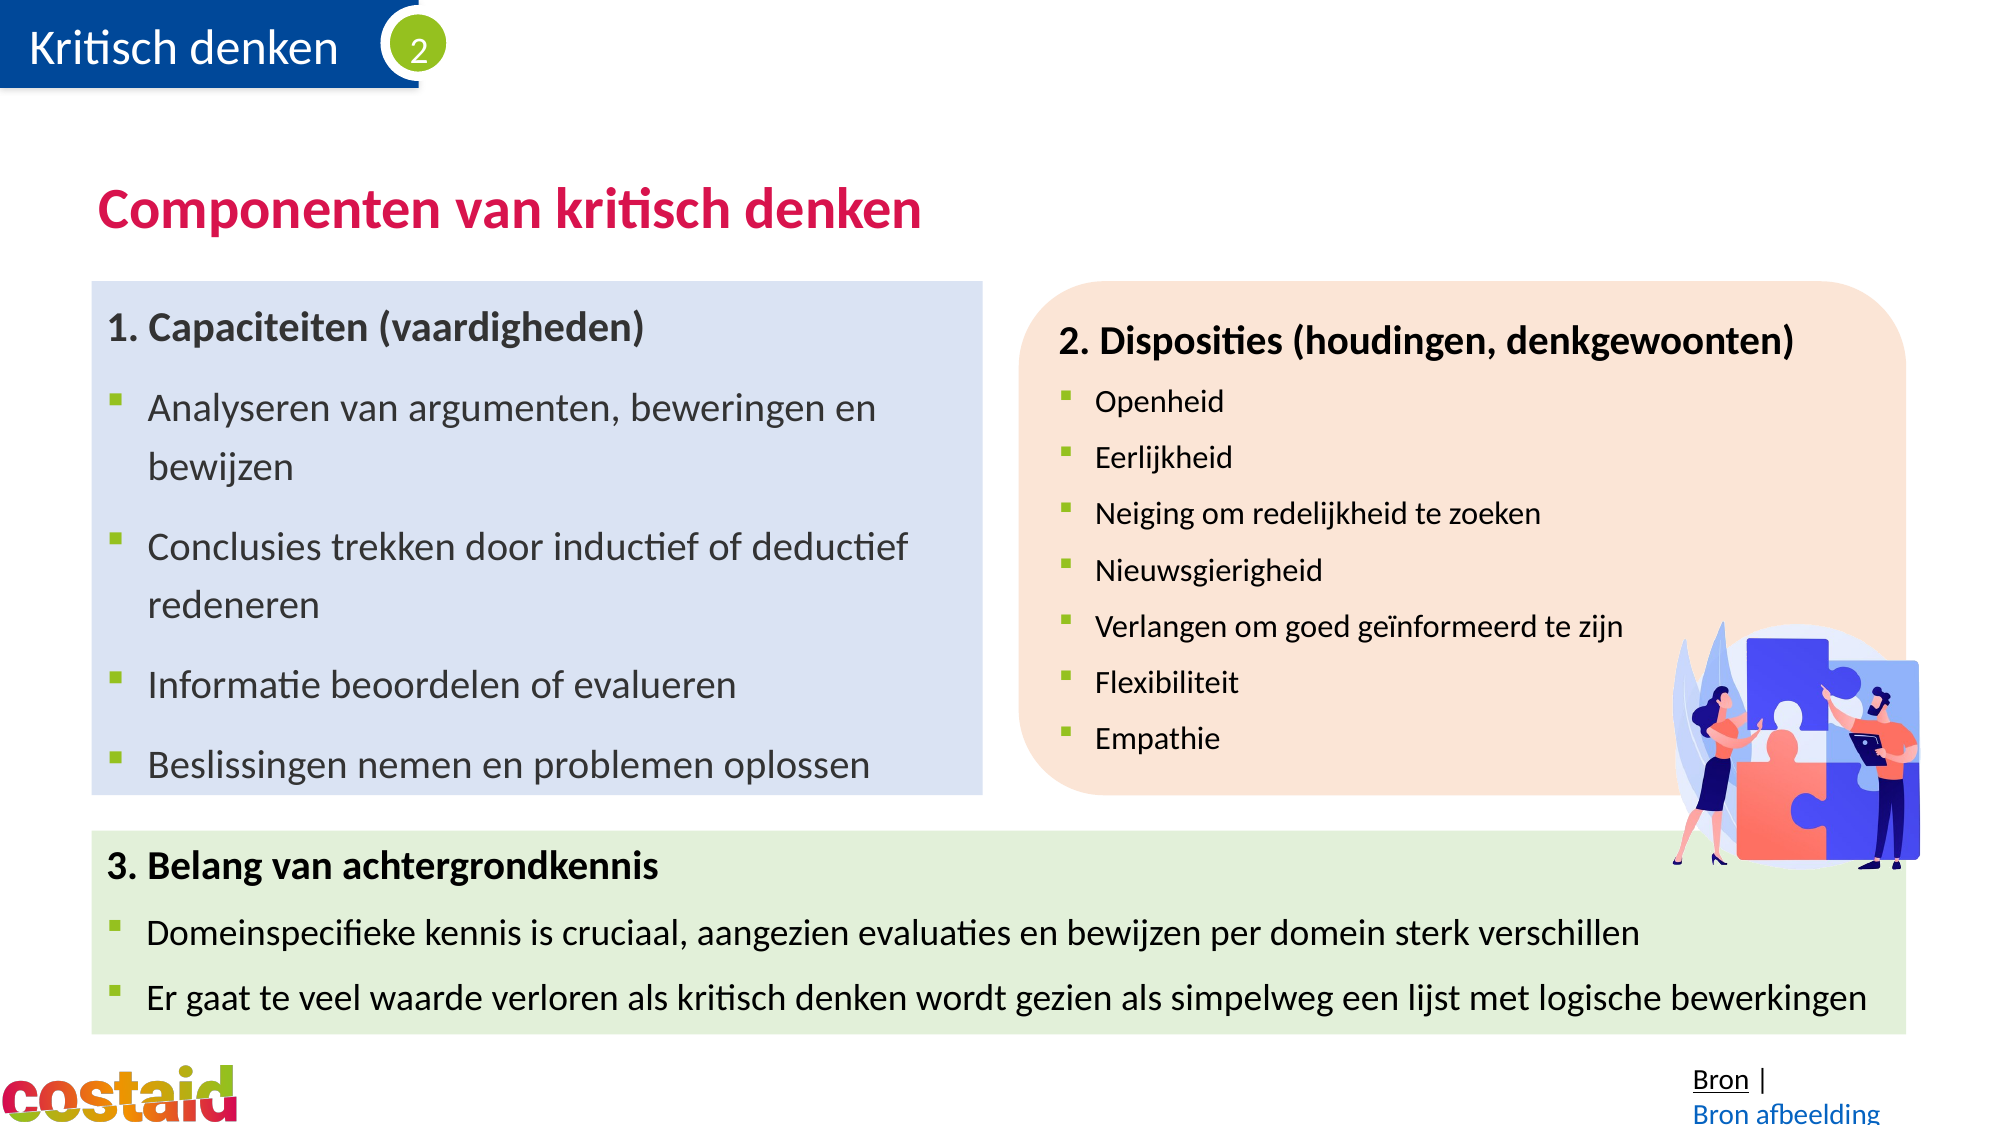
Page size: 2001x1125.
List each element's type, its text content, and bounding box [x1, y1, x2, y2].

list 1. Capaciteiten (vaardigheden) Analyseren van argumenten, beweringen en bewijzen Conclusies trekken door inductief of deductief redeneren Informatie beoordelen of evalueren Beslissingen nemen en problemen oplossen [91, 281, 983, 796]
text_box 2. Disposities (houdingen, denkgewoonten) Openheid Eerlijkheid Neiging om redelijkheid te zoeken Nieuwsgierigheid Verlangen om goed geïnformeerd te zijn Flexibiliteit Empathie [1018, 281, 1907, 796]
picture [0, 1065, 267, 1125]
picture [1632, 581, 1961, 910]
title Componenten van kritisch denken [83, 160, 1954, 259]
list 3. Belang van achtergrondkennis Domeinspecifieke kennis is cruciaal, aangezien evaluaties en bewijzen per domein sterk verschillen Er gaat te veel waarde verloren als kritisch denken wordt gezien als simpelweg een lijst met logische bewerkingen [91, 830, 1907, 1035]
text_box Bron | Bron afbeelding [1678, 1053, 1985, 1125]
